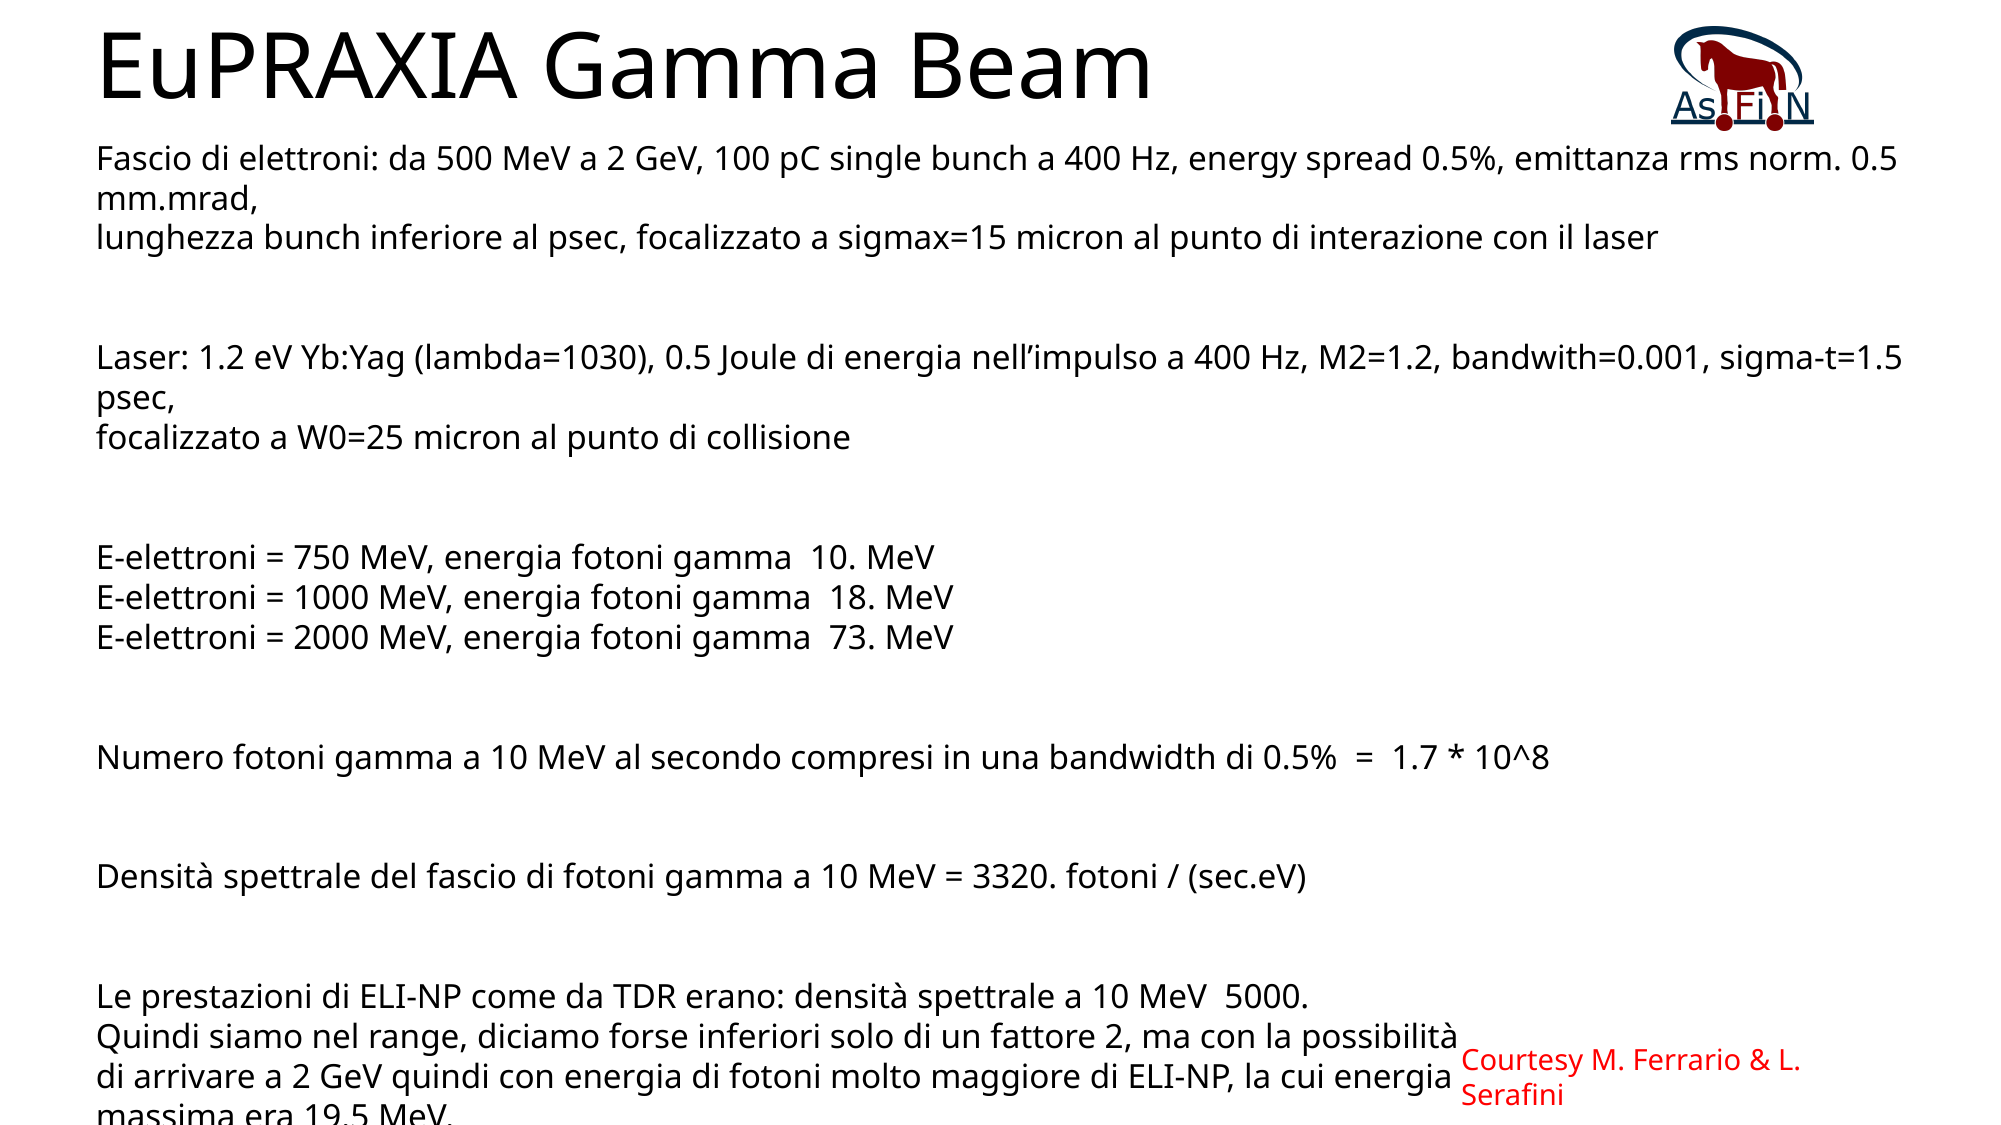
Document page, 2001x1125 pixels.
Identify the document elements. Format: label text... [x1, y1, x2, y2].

text_box Courtesy M. Ferrario & L. Serafini [1446, 1033, 1896, 1119]
text_box Fascio di elettroni: da 500 MeV a 2 GeV, 100 pC single bunch a 400 Hz, energy spread 0.5%, emittanza rms norm. 0.5 mm.mrad, lunghezza bunch inferiore al psec, focalizzato a sigmax=15 micron al punto di interazione con il laser Laser: 1.2 eV Yb:Yag (lambda=1030), 0.5 Joule di energia nell’impulso a 400 Hz, M2=1.2, bandwith=0.001, sigma-t=1.5 psec, focalizzato a W0=25 micron al punto di collisione E-elettroni = 750 MeV, energia fotoni gamma 10. MeV E-elettroni = 1000 MeV, energia fotoni gamma 18. MeV E-elettroni = 2000 MeV, energia fotoni gamma 73. MeV Numero fotoni gamma a 10 MeV al secondo compresi in una bandwidth di 0.5% = 1.7 * 10^8 Densità spettrale del fascio di fotoni gamma a 10 MeV = 3320. fotoni / (sec.eV) Le prestazioni di ELI-NP come da TDR erano: densità spettrale a 10 MeV 5000. Quindi siamo nel range, diciamo forse inferiori solo di un fattore 2, ma con la possibilità di arrivare a 2 GeV quindi con energia di fotoni molto maggiore di ELI-NP, la cui energia massima era 19.5 MeV. [81, 129, 1941, 1125]
text_box EuPRAXIA Gamma Beam [81, 12, 1671, 129]
picture [1670, 25, 1814, 131]
